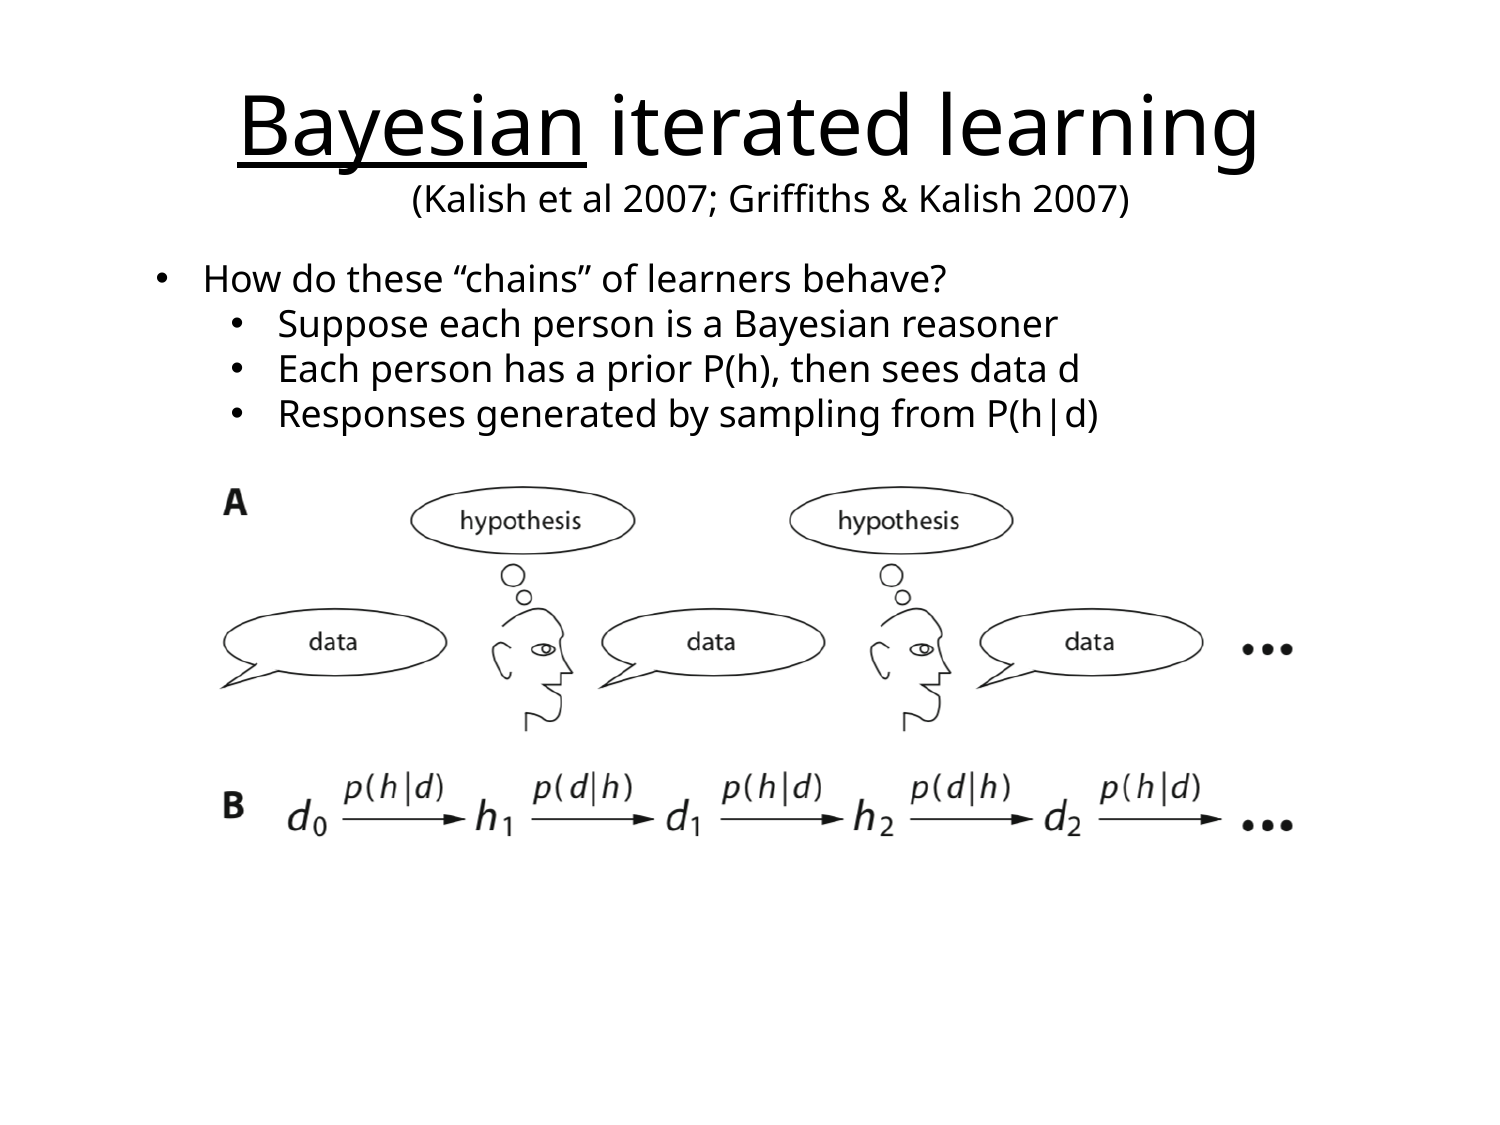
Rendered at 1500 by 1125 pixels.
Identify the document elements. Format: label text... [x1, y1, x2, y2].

picture [150, 448, 1400, 860]
text_box How do these “chains” of learners behave? Suppose each person is a Bayesian reasoner Each person has a prior P(h), then sees data d Responses generated by sampling from P(h|d) [140, 247, 1115, 442]
title Bayesian iterated learning [103, 59, 1397, 198]
text_box (Kalish et al 2007; Griffiths & Kalish 2007) [397, 167, 1146, 228]
